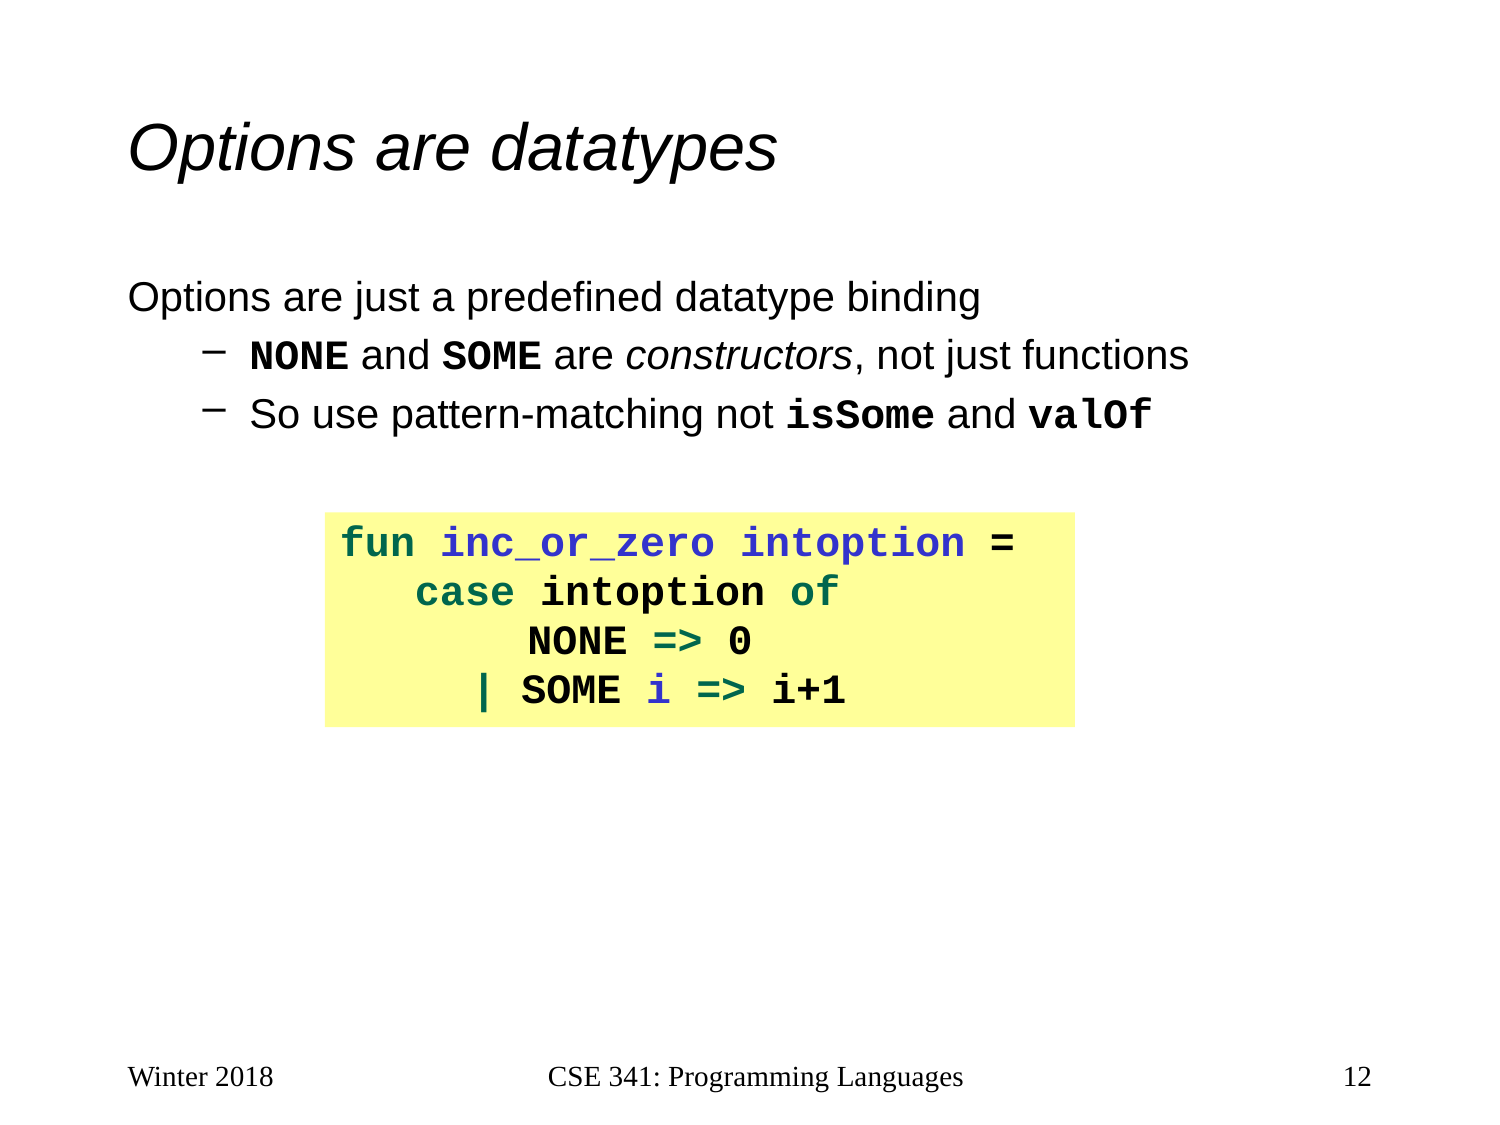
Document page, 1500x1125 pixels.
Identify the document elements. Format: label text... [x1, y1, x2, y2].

slide_number 12 [1074, 1049, 1388, 1125]
slide_number Winter 2018 [112, 1049, 426, 1125]
text_box fun inc_or_zero intoption = case intoption of NONE => 0 | SOME i => i+1 [324, 512, 1075, 728]
footer CSE 341: Programming Languages [474, 1049, 1038, 1125]
title Options are datatypes [112, 49, 1388, 238]
list Options are just a predefined datatype binding NONE and SOME are constructors, not just functions So use pattern-matching not isSome and valOf [112, 262, 1388, 1001]
